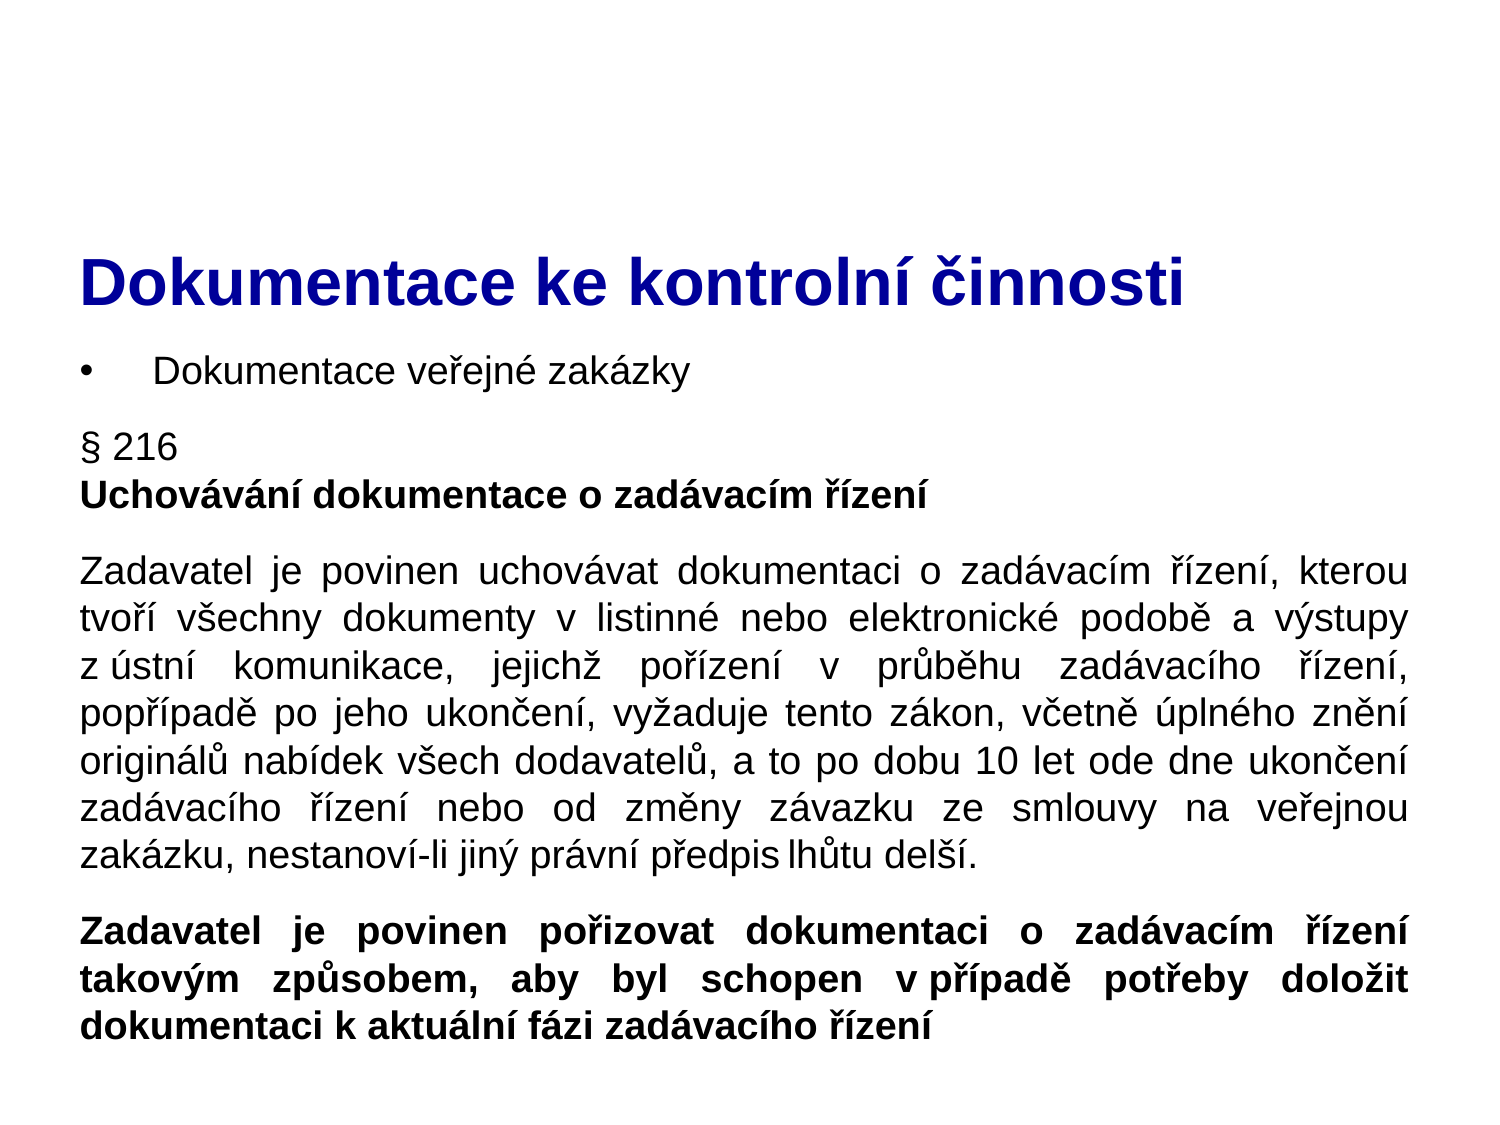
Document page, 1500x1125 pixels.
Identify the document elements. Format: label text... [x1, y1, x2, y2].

list Dokumentace veřejné zakázky § 216 Uchovávání dokumentace o zadávacím řízení Zadavatel je povinen uchovávat dokumentaci o zadávacím řízení, kterou tvoří všechny dokumenty v listinné nebo elektronické podobě a výstupy z ústní komunikace, jejichž pořízení v průběhu zadávacího řízení, popřípadě po jeho ukončení, vyžaduje tento zákon, včetně úplného znění originálů nabídek všech dodavatelů, a to po dobu 10 let ode dne ukončení zadávacího řízení nebo od změny závazku ze smlouvy na veřejnou zakázku, nestanoví-li jiný právní předpis lhůtu delší. Zadavatel je povinen pořizovat dokumentaci o zadávacím řízení takovým způsobem, aby byl schopen v případě potřeby doložit dokumentaci k aktuální fázi zadávacího řízení [64, 338, 1425, 1059]
title Dokumentace ke kontrolní činnosti [64, 231, 1425, 315]
